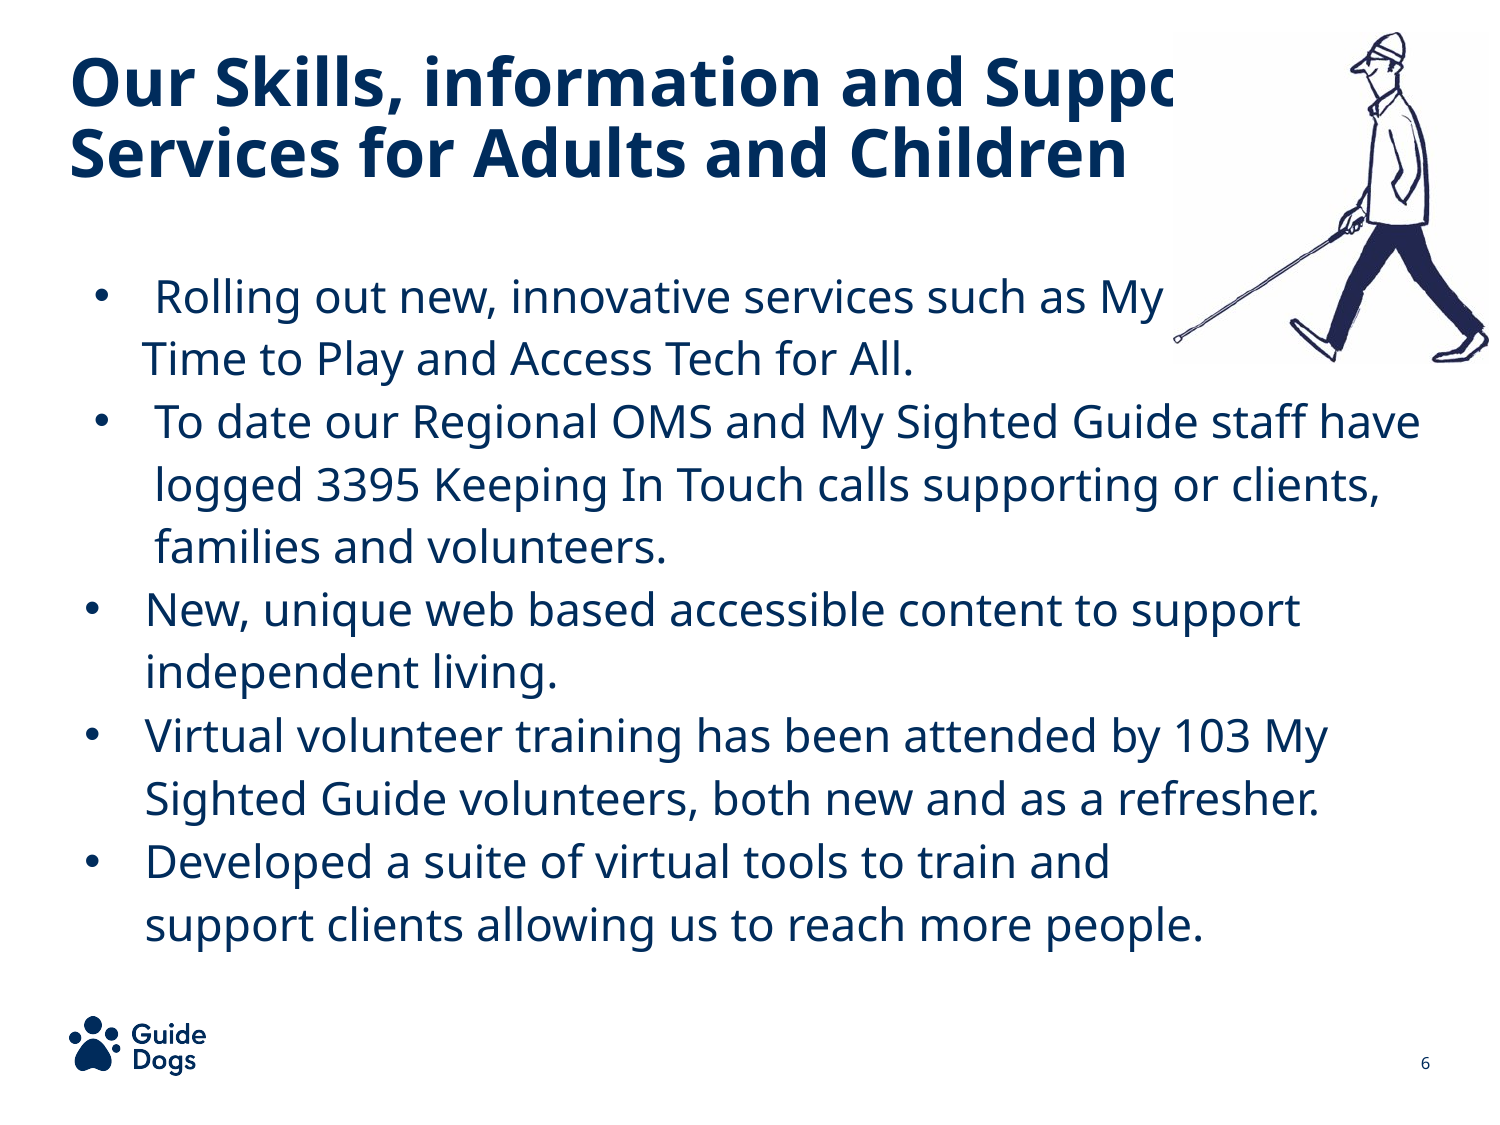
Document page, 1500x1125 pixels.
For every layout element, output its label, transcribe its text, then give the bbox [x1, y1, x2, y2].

slide_number ‹#› [1383, 1052, 1431, 1078]
list Our Skills, information and Support Services for Adults and Children [69, 48, 1168, 202]
picture [1173, 32, 1489, 364]
list Rolling out new, innovative services such as My Time to Play and Access Tech for All. To date our Regional OMS and My Sighted Guide staff have logged 3395 Keeping In Touch calls supporting or clients, families and volunteers. New, unique web based accessible content to support independent living. Virtual volunteer training has been attended by 103 My Sighted Guide volunteers, both new and as a refresher. Developed a suite of virtual tools to train and support clients allowing us to reach more people. [69, 214, 1429, 1003]
picture [69, 1016, 206, 1076]
